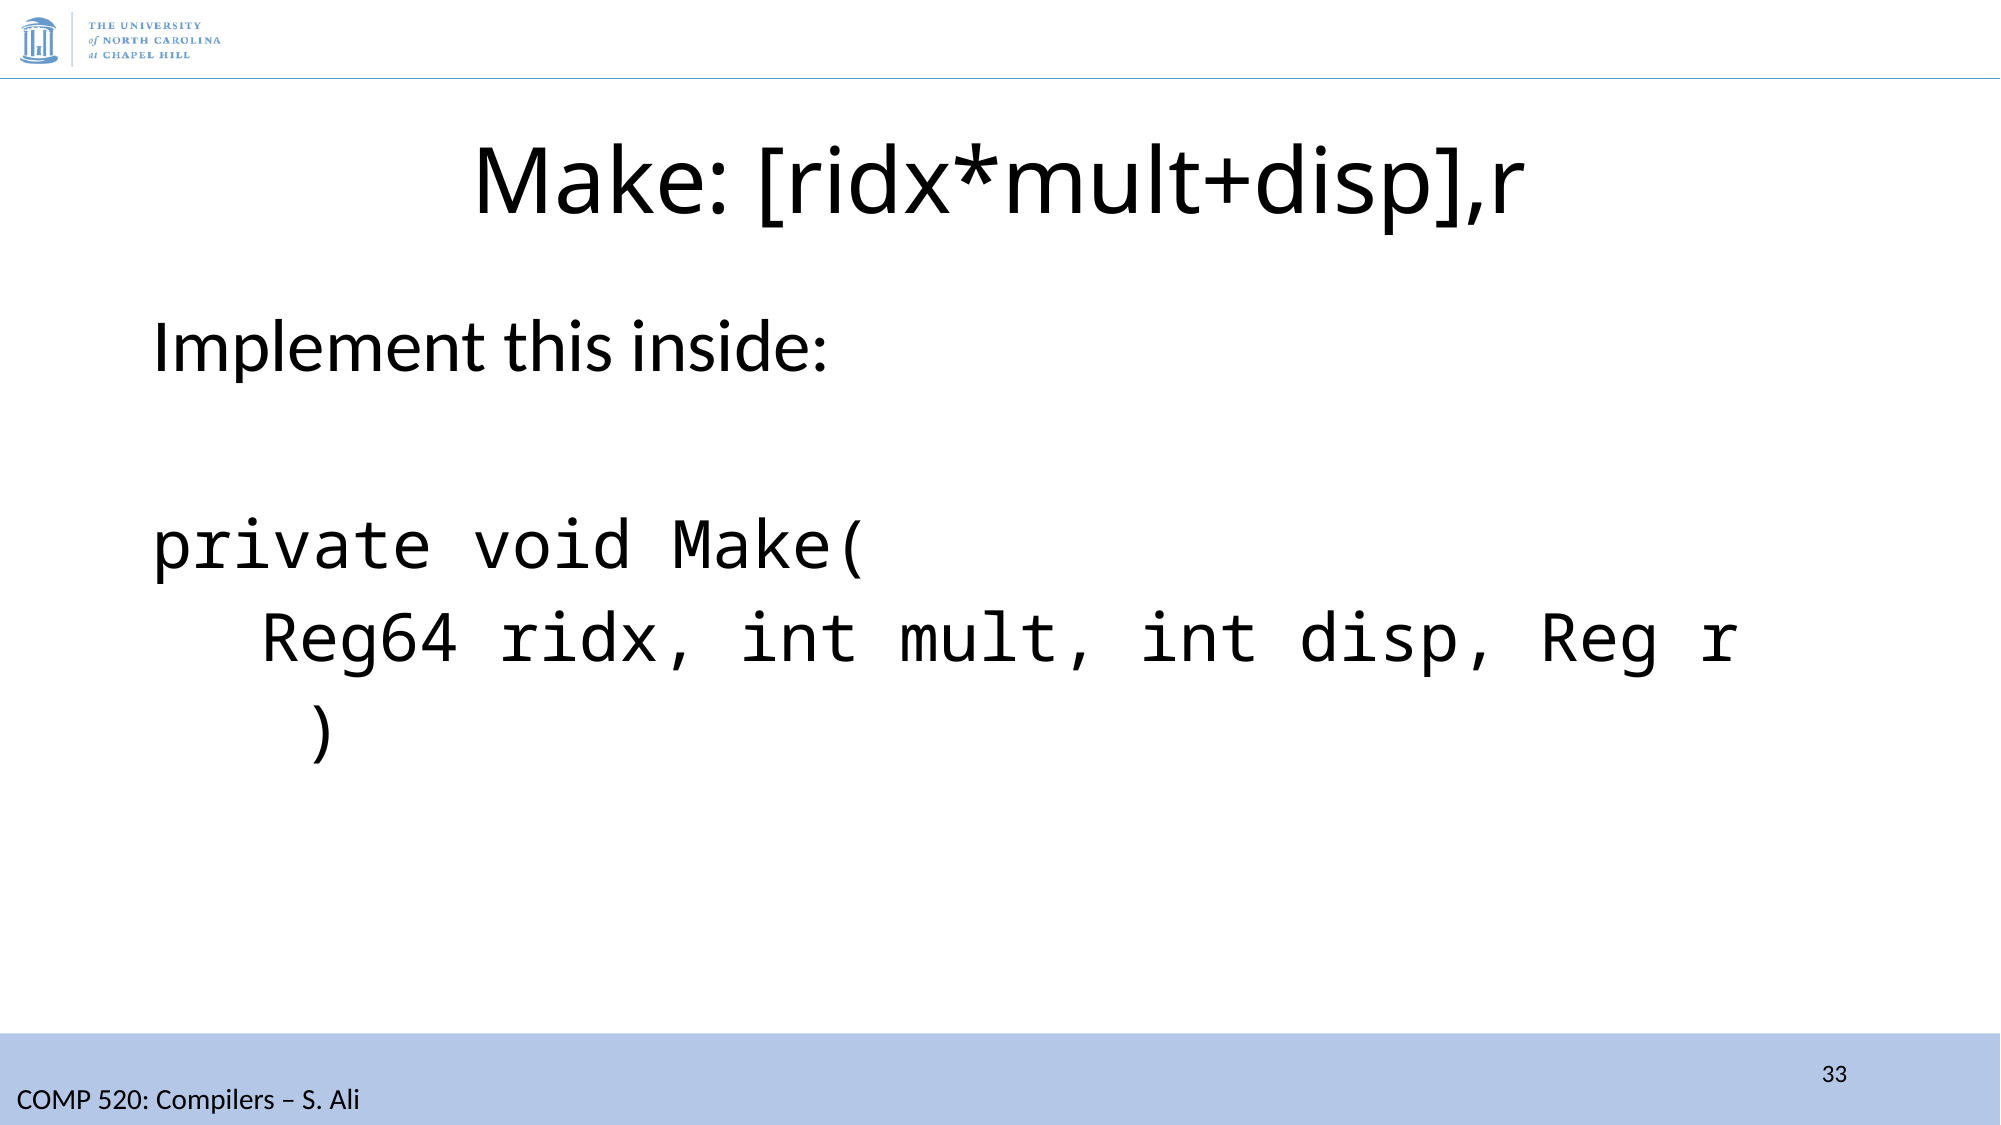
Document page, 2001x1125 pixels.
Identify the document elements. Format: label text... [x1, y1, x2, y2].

text_box COMP 520: Compilers – S. Ali [2, 1072, 376, 1123]
title Make: [ridx*mult+disp],r [137, 89, 1863, 278]
slide_number 33 [1412, 1042, 1863, 1103]
text_box [0, 1032, 2000, 1125]
list Implement this inside: private void Make( Reg64 ridx, int mult, int disp, Reg r ) [137, 299, 1863, 1014]
picture [16, 12, 228, 67]
